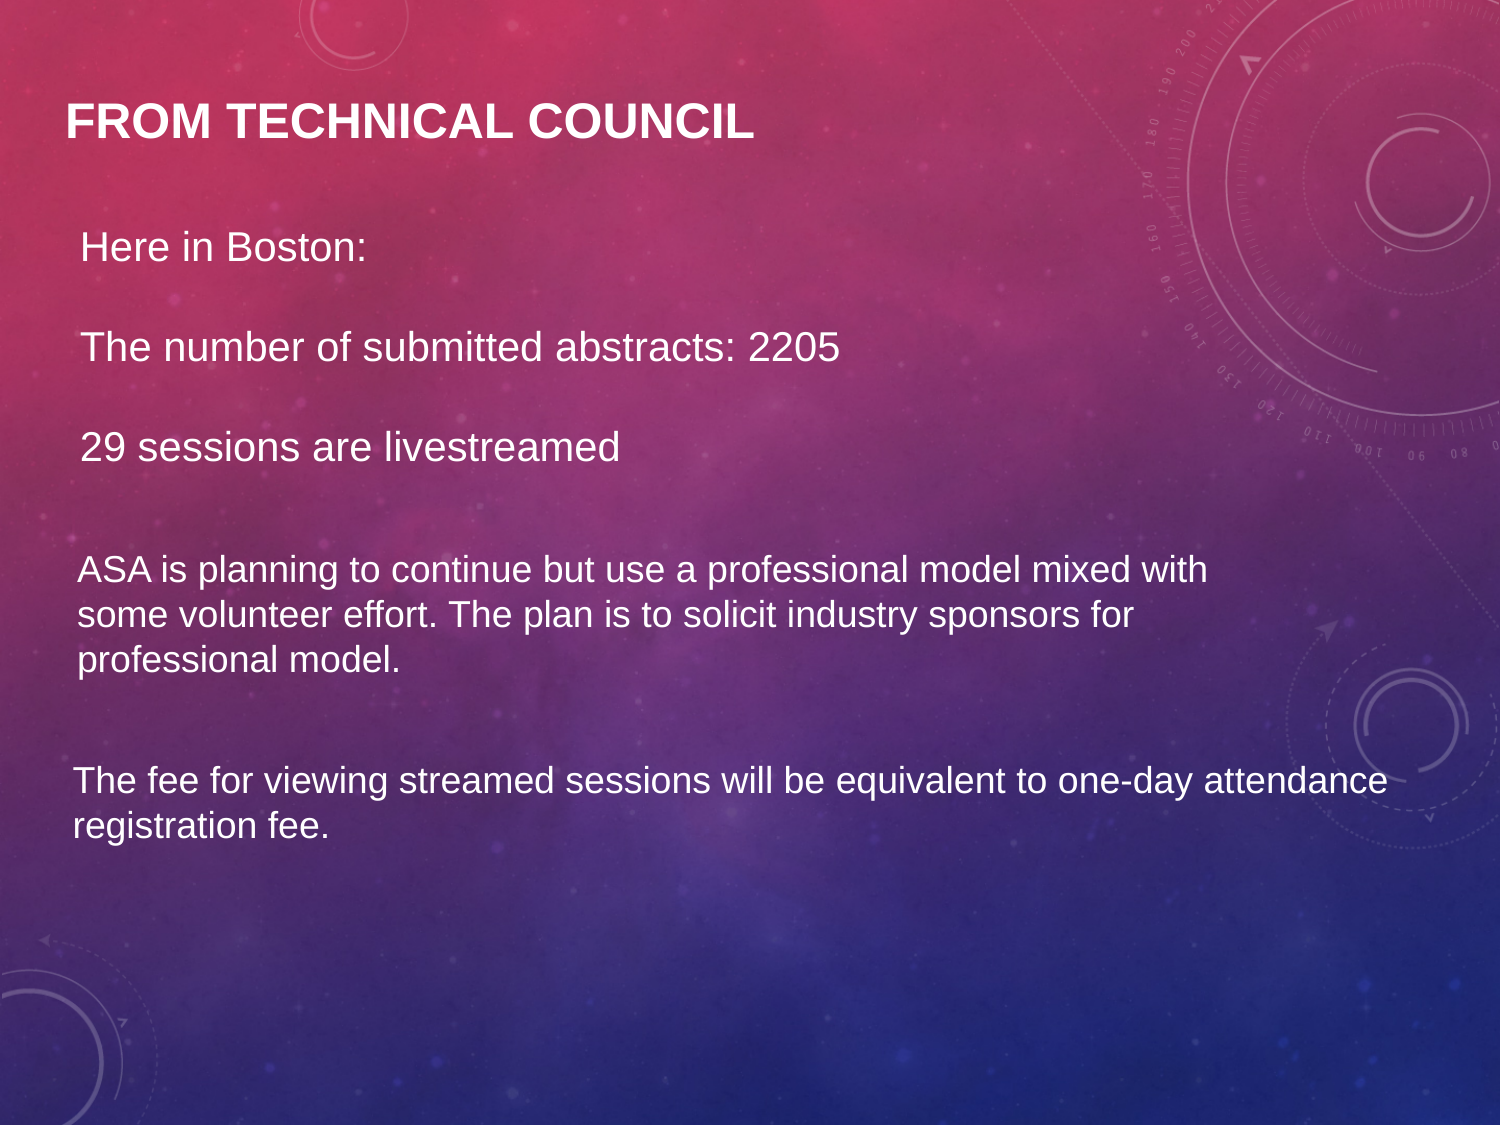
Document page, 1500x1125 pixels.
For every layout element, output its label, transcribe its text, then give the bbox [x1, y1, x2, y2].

text_box Here in Boston: The number of submitted abstracts: 2205 29 sessions are livestreamed [64, 212, 856, 478]
text_box ASA is planning to continue but use a professional model mixed with some volunteer effort. The plan is to solicit industry sponsors for professional model. [62, 537, 1325, 688]
picture [0, 0, 1500, 1125]
text_box The fee for viewing streamed sessions will be equivalent to one-day attendance registration fee. [57, 748, 1415, 854]
title from Technical Council [50, 24, 838, 213]
